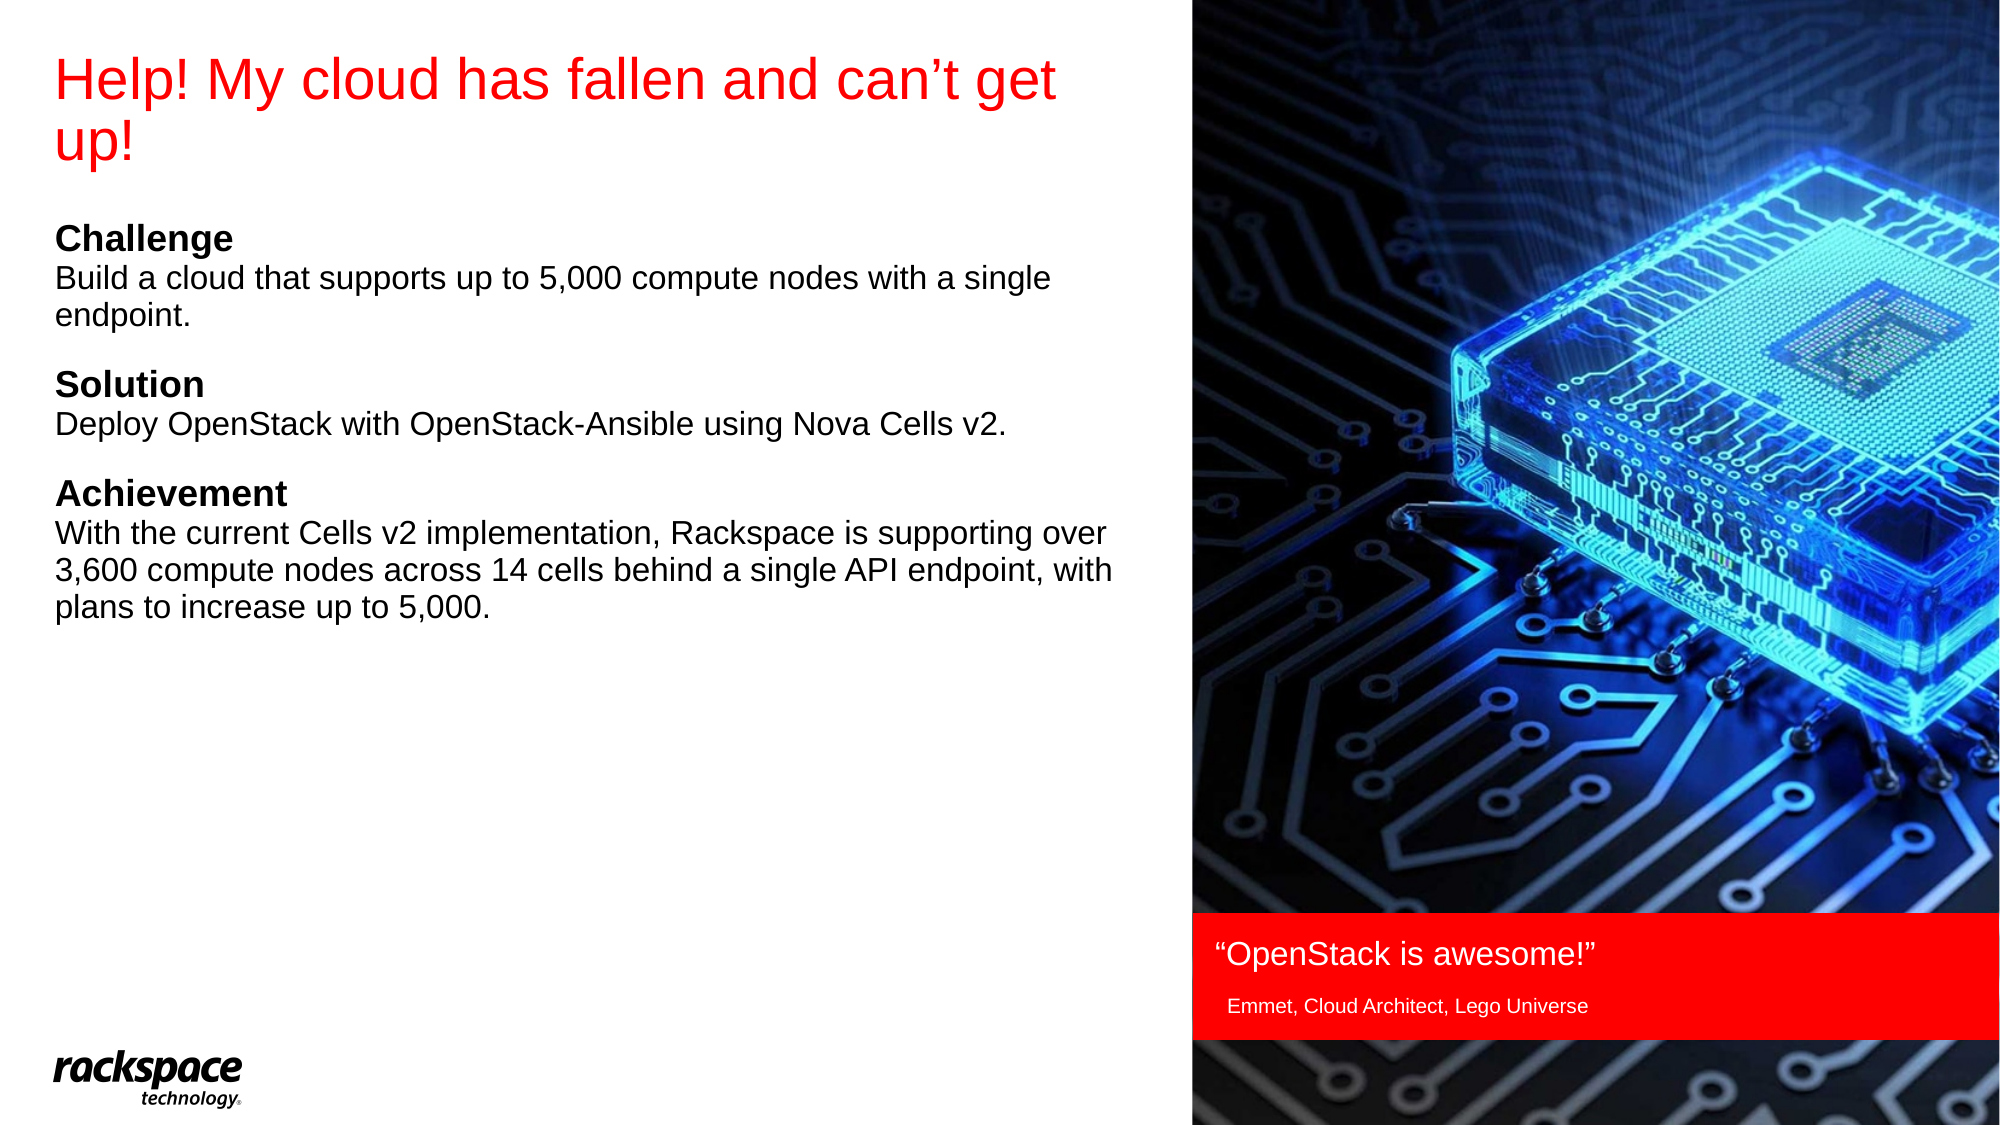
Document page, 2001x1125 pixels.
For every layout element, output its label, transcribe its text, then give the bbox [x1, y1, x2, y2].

table_cell Challenge Build a cloud that supports up to 5,000 compute nodes with a single endpoint. [55, 217, 1124, 363]
picture [53, 1050, 242, 1109]
table_cell Achievement With the current Cells v2 implementation, Rackspace is supporting over 3,600 compute nodes across 14 cells behind a single API endpoint, with plans to increase up to 5,000. [55, 473, 1124, 656]
table_header Help! My cloud has fallen and can’t get up! [55, 51, 1124, 217]
picture [1192, 0, 2000, 1125]
table_cell Solution Deploy OpenStack with OpenStack-Ansible using Nova Cells v2. [55, 363, 1124, 473]
